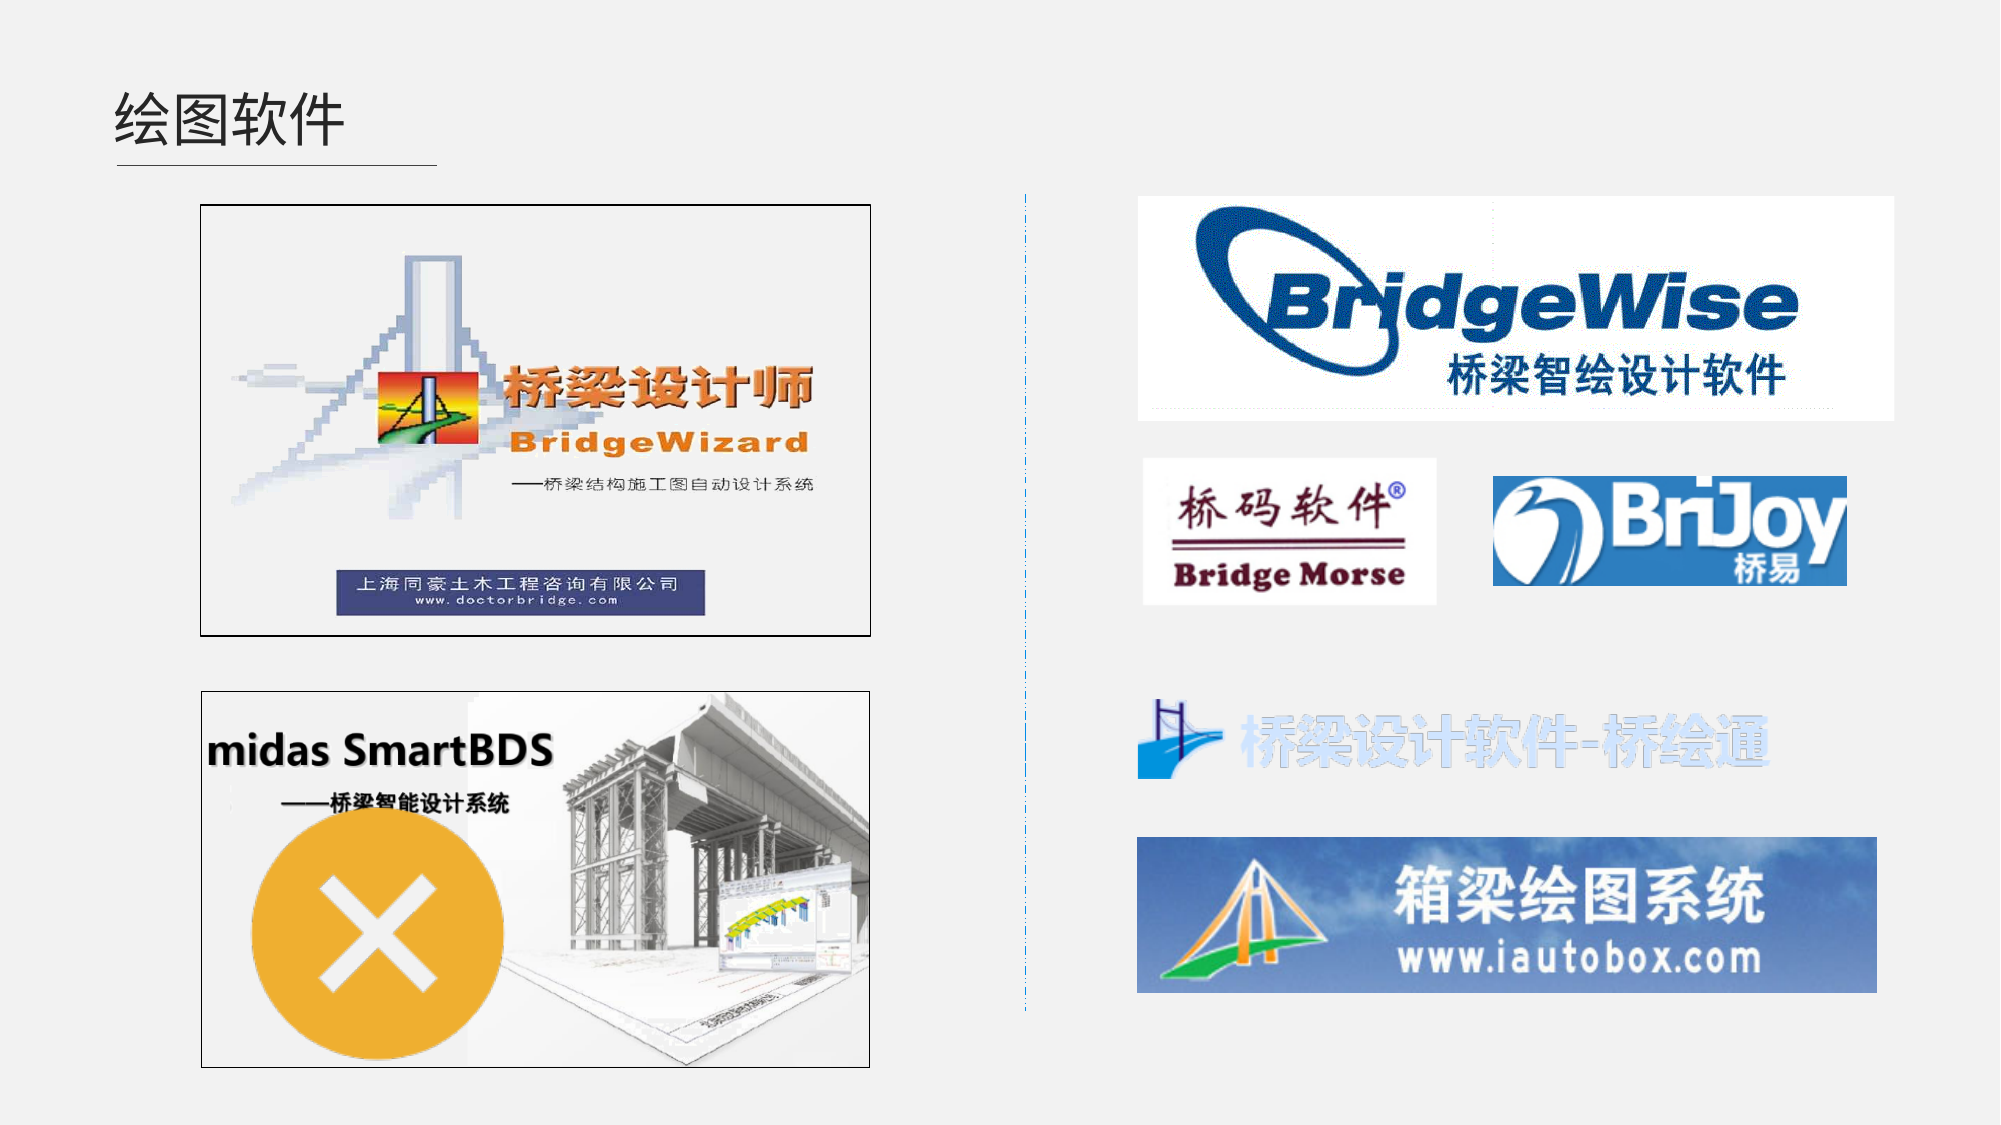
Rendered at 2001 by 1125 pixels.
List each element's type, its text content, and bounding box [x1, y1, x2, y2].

picture [1493, 476, 1847, 586]
picture [1137, 699, 1800, 780]
picture [1137, 195, 1895, 421]
text_box 绘图软件 [99, 75, 362, 161]
picture [201, 691, 870, 1092]
picture [1137, 455, 1437, 607]
picture [1137, 837, 1877, 993]
picture [201, 205, 870, 636]
